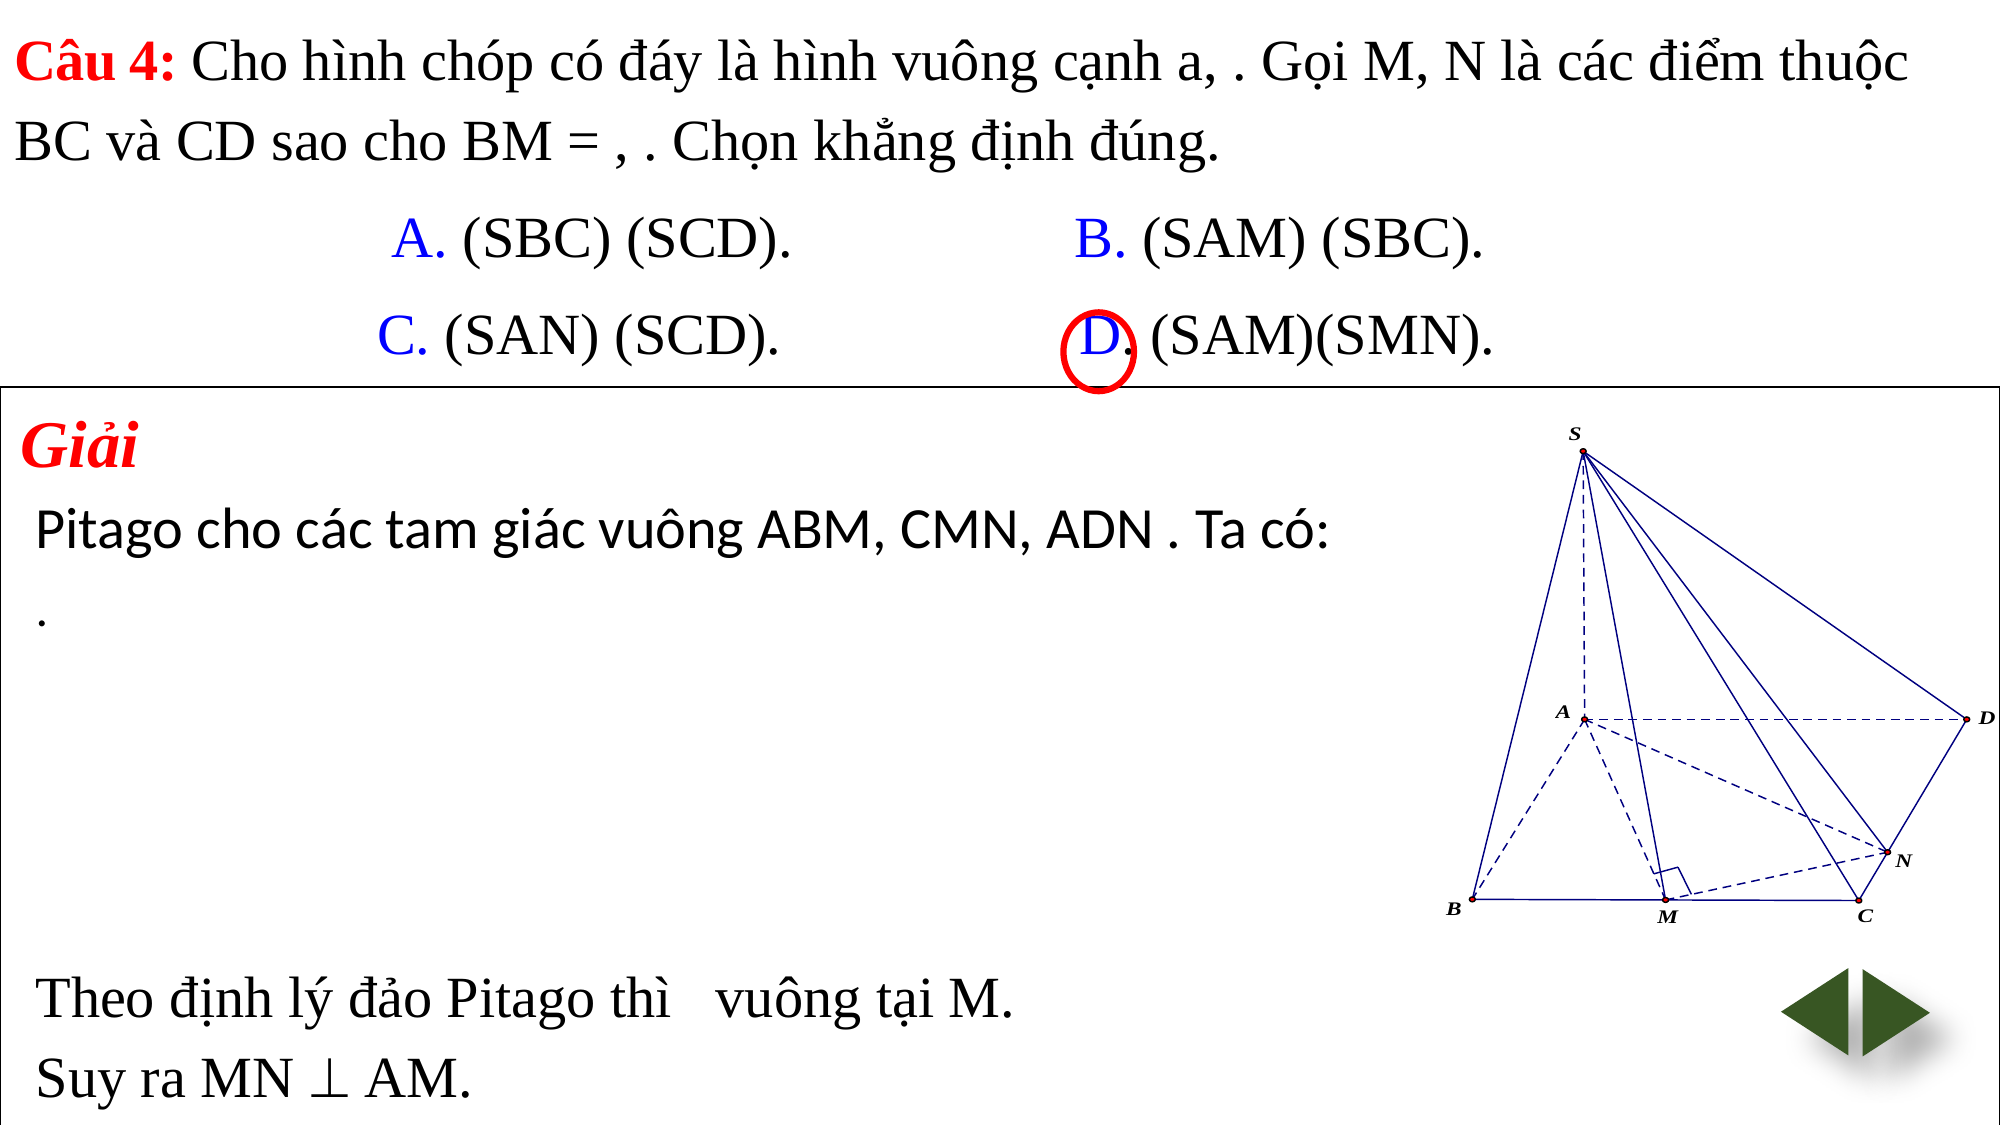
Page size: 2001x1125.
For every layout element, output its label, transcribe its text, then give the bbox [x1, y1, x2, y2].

table_header [1, 491, 1999, 1125]
text_box [1779, 966, 1850, 1058]
picture [1431, 411, 2000, 942]
text_box [1861, 967, 1932, 1059]
text_box Pitago cho các tam giác vuông ABM, CMN, ADN . Ta có: [20, 482, 1431, 568]
text_box Giải [0, 391, 160, 491]
table_header [1, 388, 1999, 482]
text_box [1062, 311, 1136, 393]
